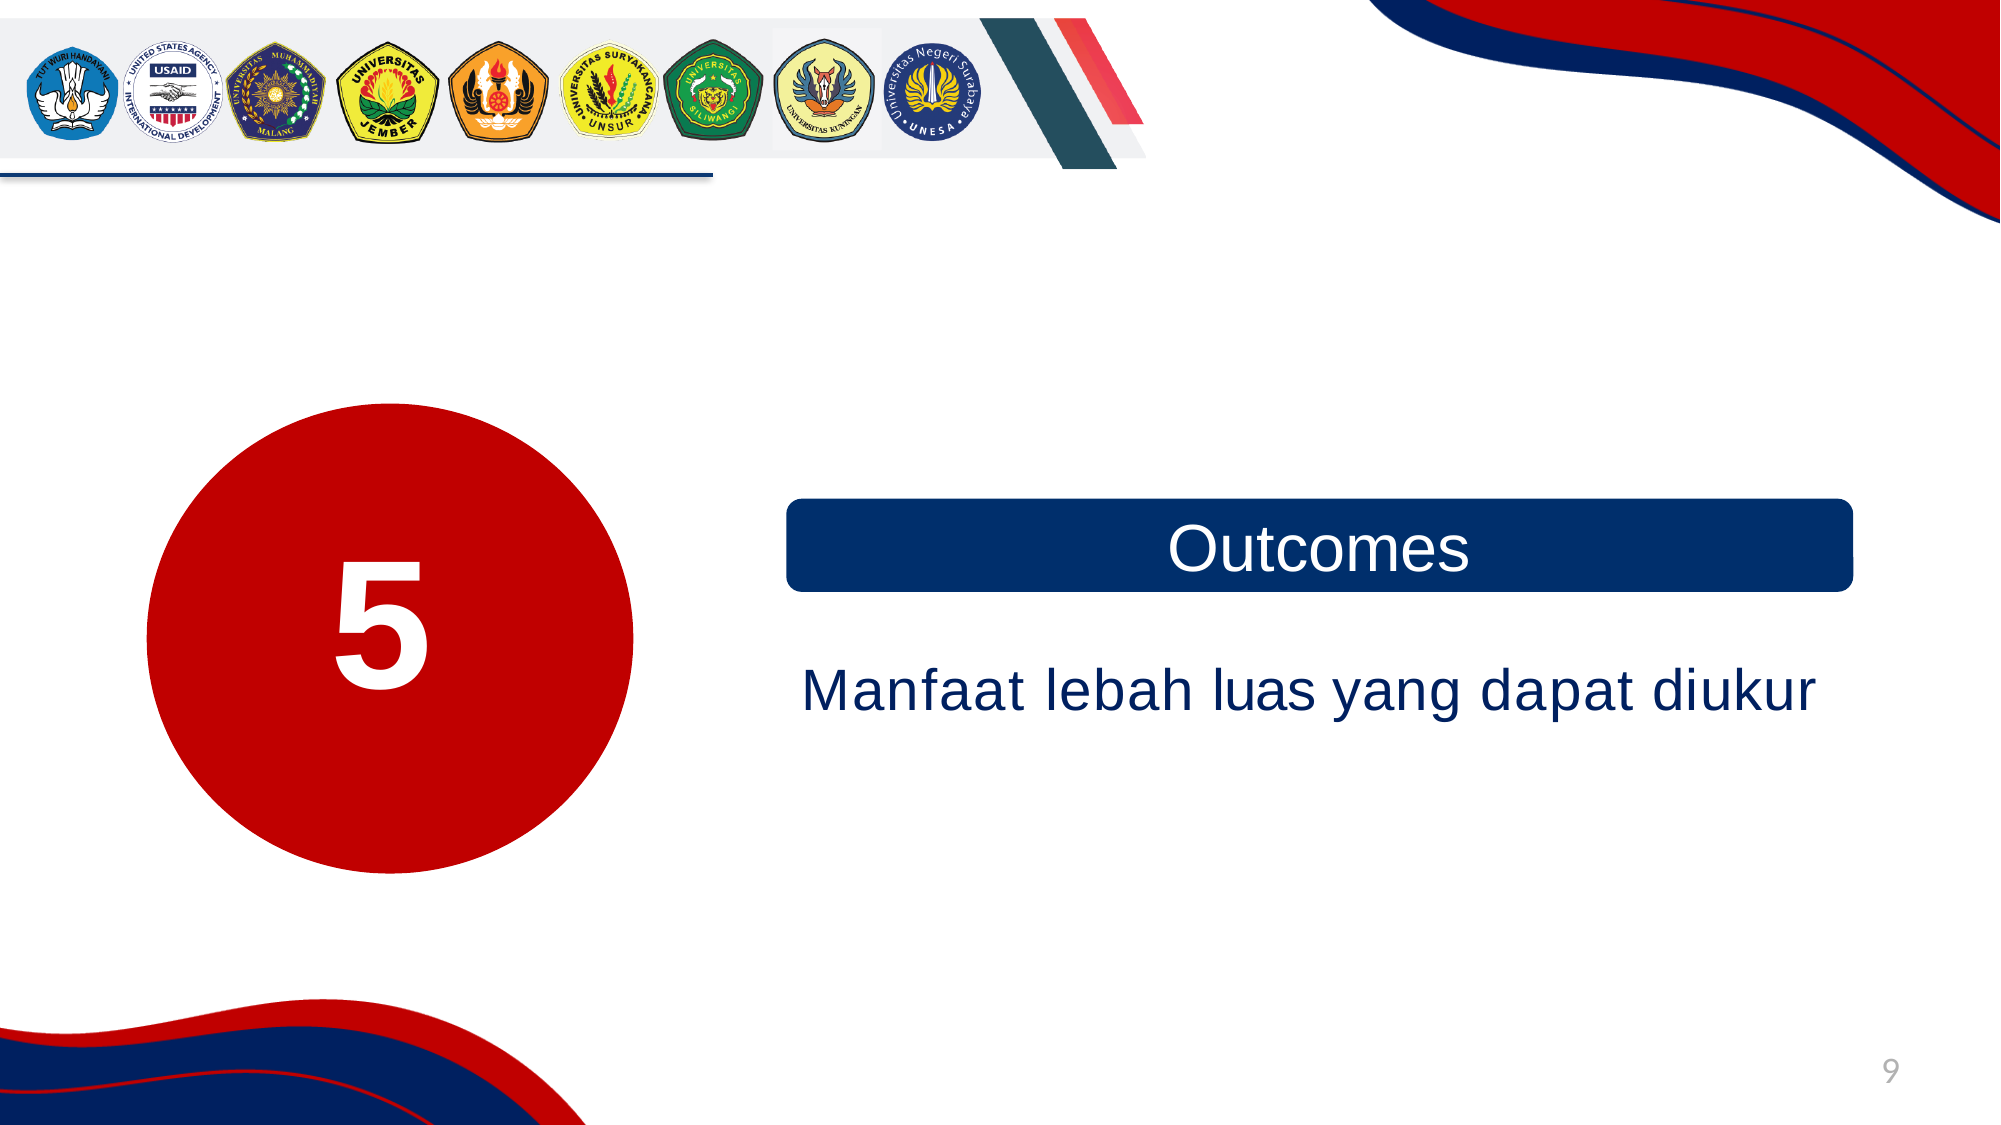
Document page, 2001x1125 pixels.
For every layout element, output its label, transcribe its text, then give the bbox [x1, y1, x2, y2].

picture [0, 0, 2000, 1125]
text_box Manfaat lebah luas yang dapat diukur [799, 638, 1840, 722]
text_box 5 [328, 503, 452, 726]
slide_number 9 [1440, 1046, 1900, 1103]
text_box Outcomes [784, 496, 1856, 595]
text_box [146, 403, 634, 874]
